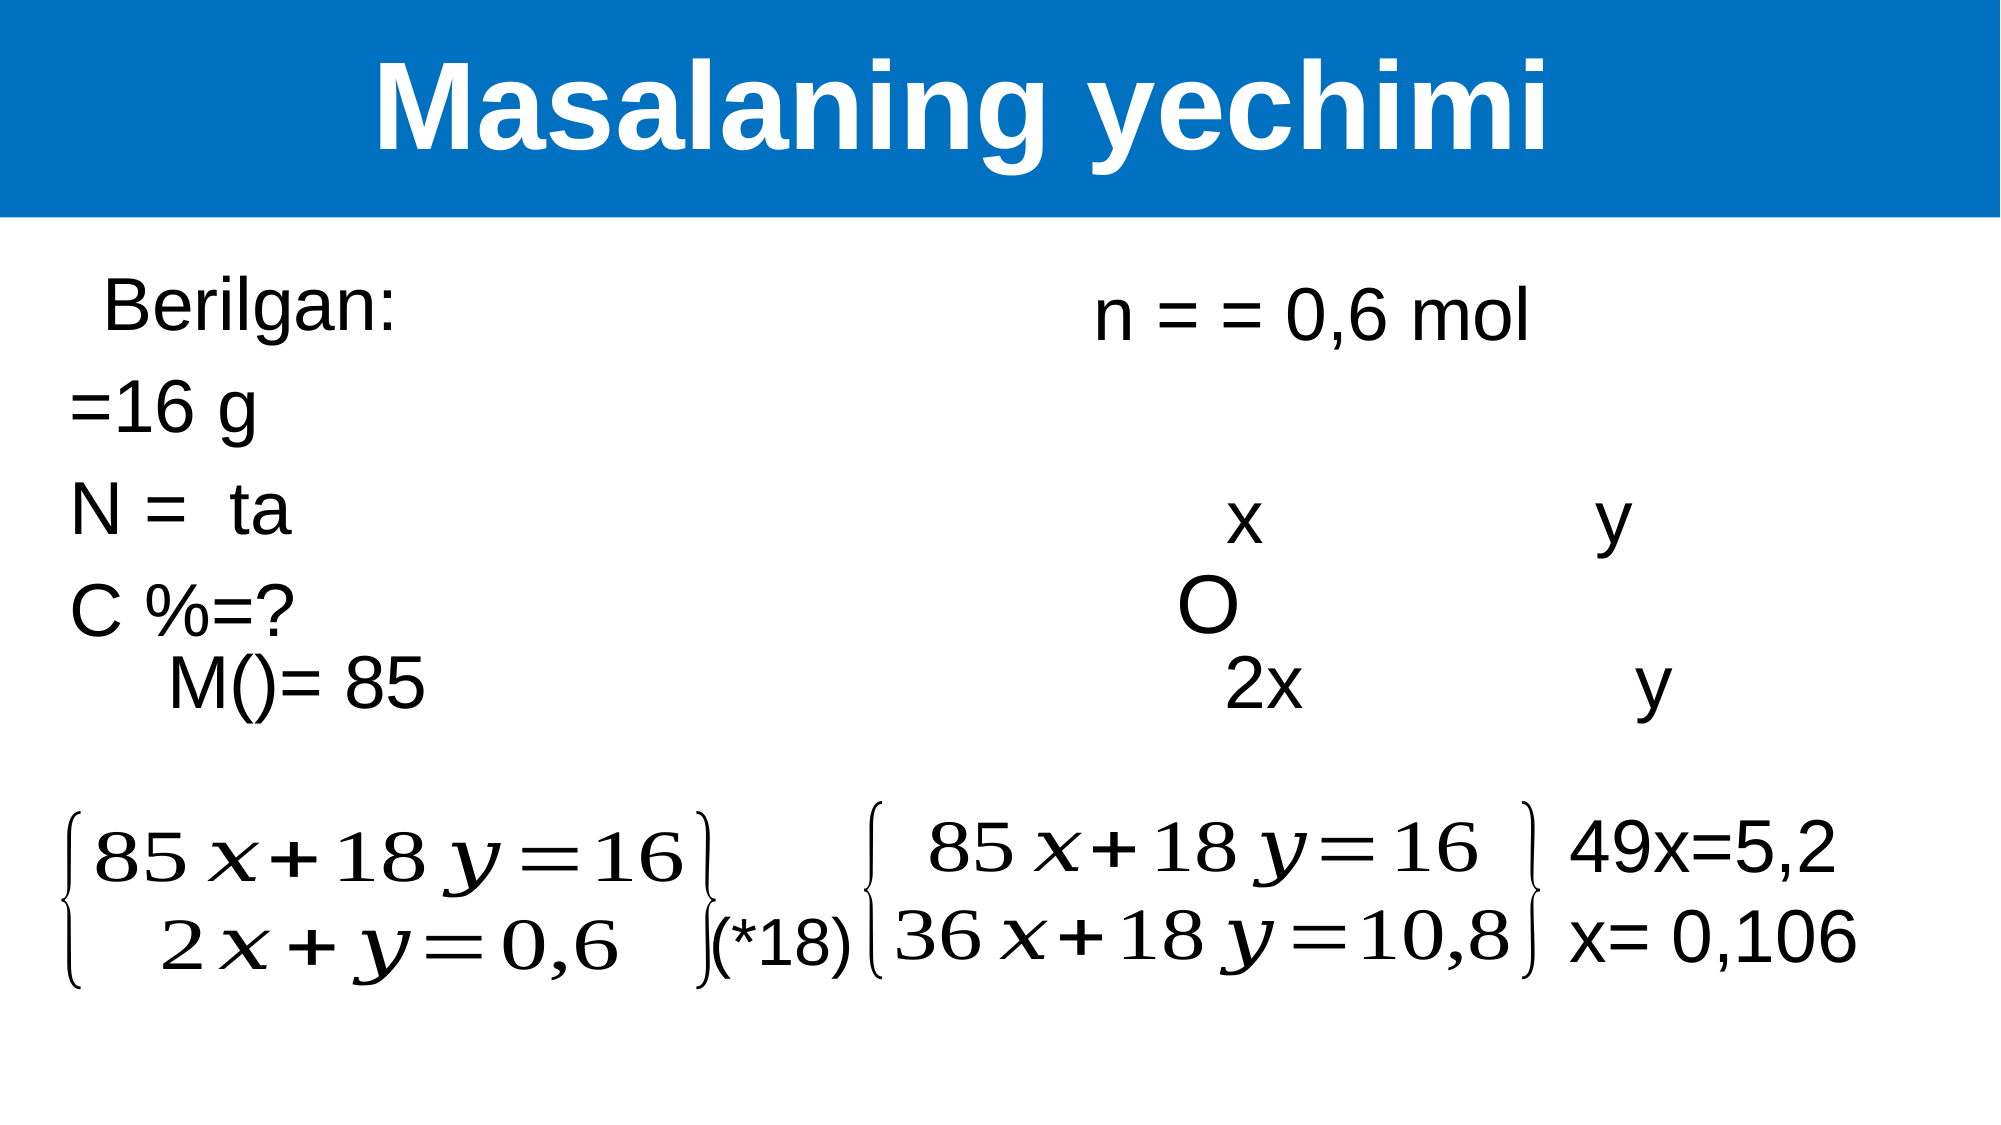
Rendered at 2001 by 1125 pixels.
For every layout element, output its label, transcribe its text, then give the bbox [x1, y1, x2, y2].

title Masalaning yechimi [0, 0, 2000, 218]
text_box 2x y [1209, 626, 1689, 731]
text_box (*18) [694, 891, 906, 986]
text_box 49x=5,2 x= 0,106 [1554, 790, 1896, 985]
text_box x y [1211, 461, 1649, 566]
